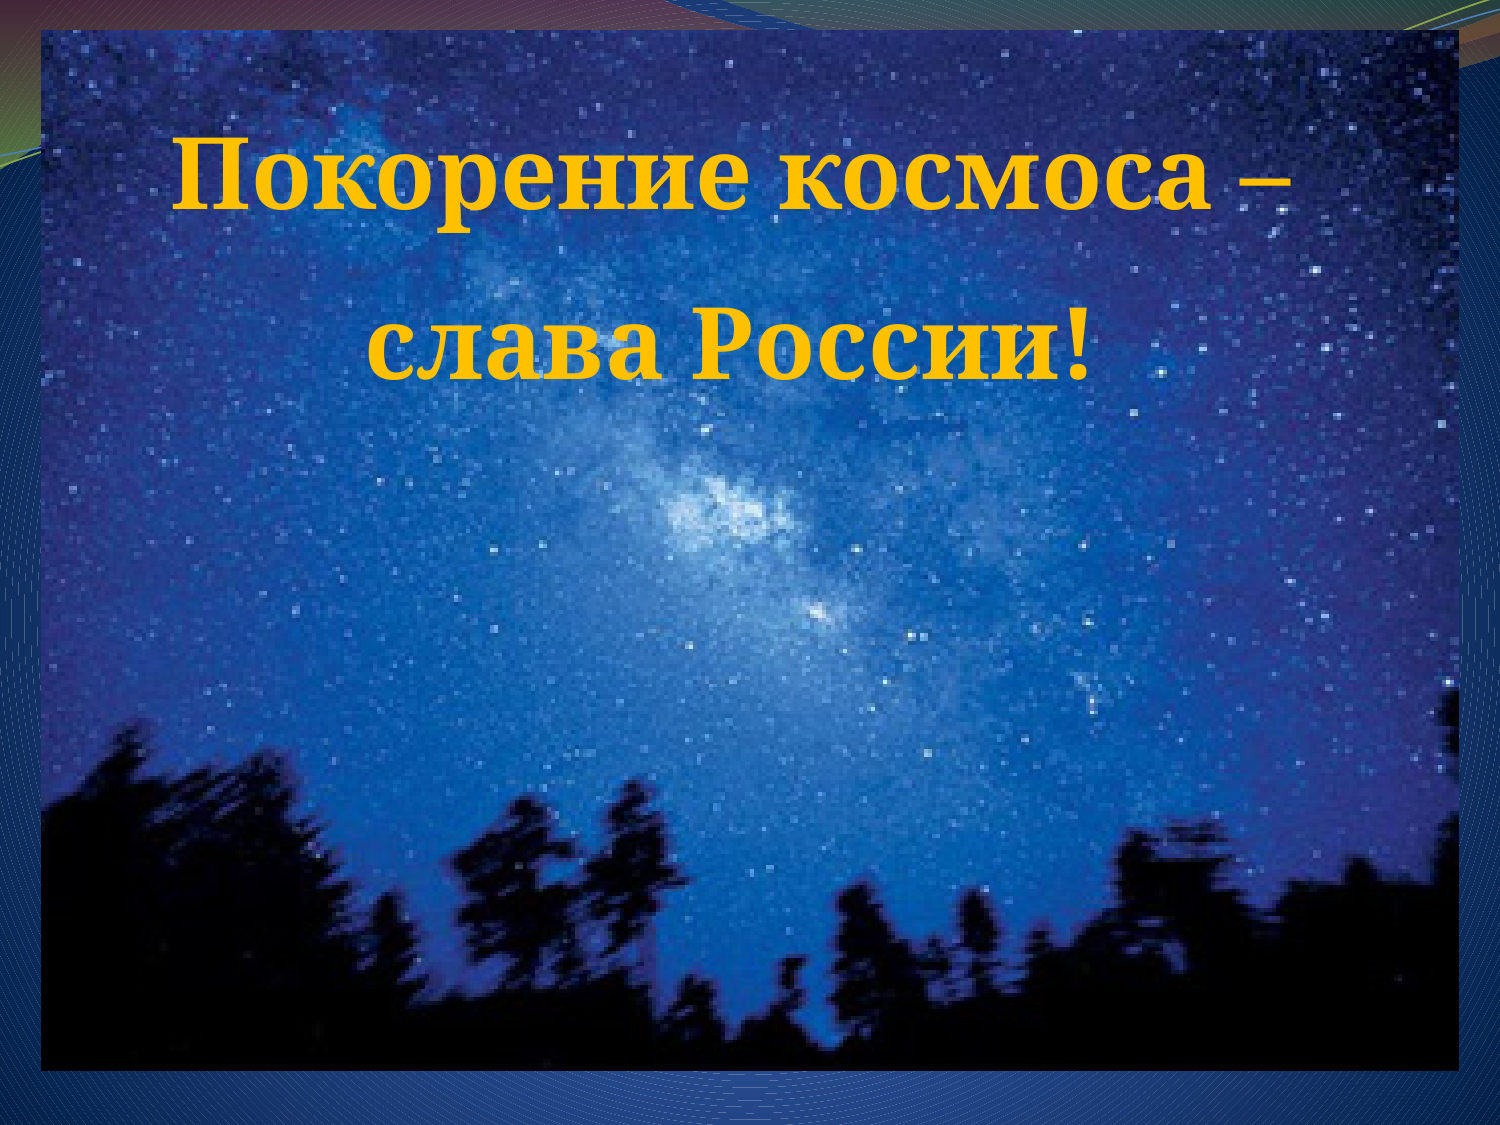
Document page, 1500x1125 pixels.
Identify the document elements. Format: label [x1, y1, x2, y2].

list [41, 30, 1459, 1071]
